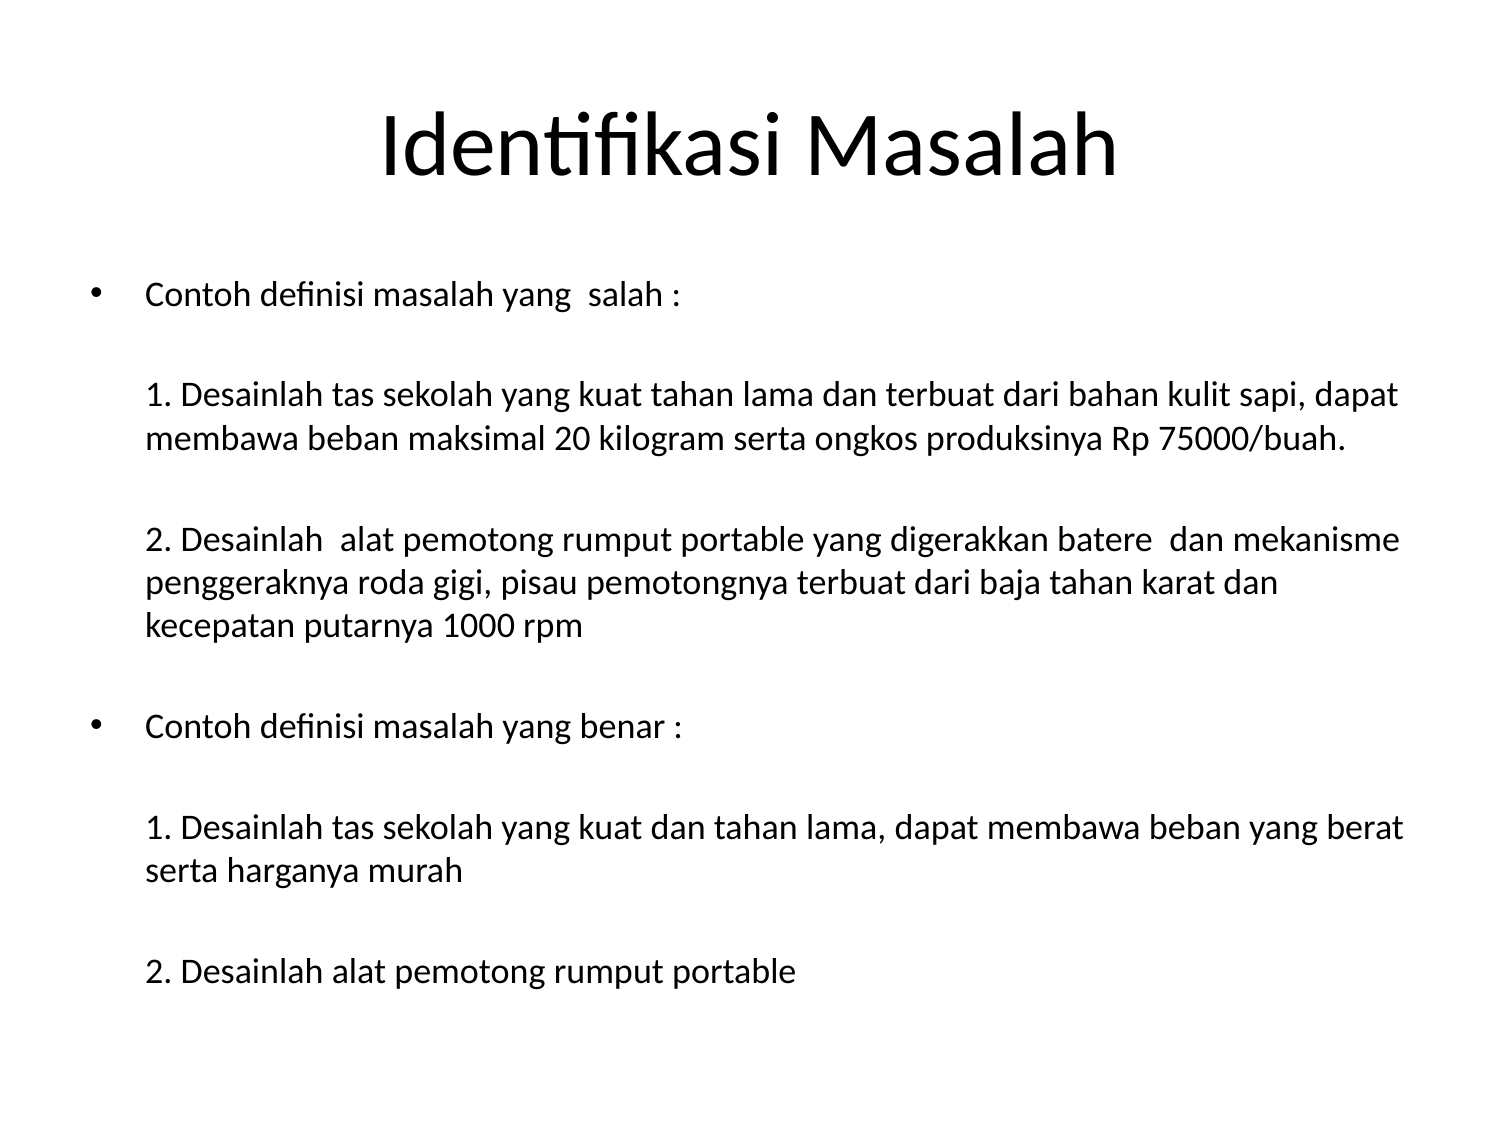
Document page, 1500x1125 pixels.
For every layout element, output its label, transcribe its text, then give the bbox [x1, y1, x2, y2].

title Identifikasi Masalah [75, 45, 1425, 233]
list Contoh definisi masalah yang salah : 1. Desainlah tas sekolah yang kuat tahan lama dan terbuat dari bahan kulit sapi, dapat membawa beban maksimal 20 kilogram serta ongkos produksinya Rp 75000/buah. 2. Desainlah alat pemotong rumput portable yang digerakkan batere dan mekanisme penggeraknya roda gigi, pisau pemotongnya terbuat dari baja tahan karat dan kecepatan putarnya 1000 rpm Contoh definisi masalah yang benar : 1. Desainlah tas sekolah yang kuat dan tahan lama, dapat membawa beban yang berat serta harganya murah 2. Desainlah alat pemotong rumput portable [75, 262, 1425, 1005]
